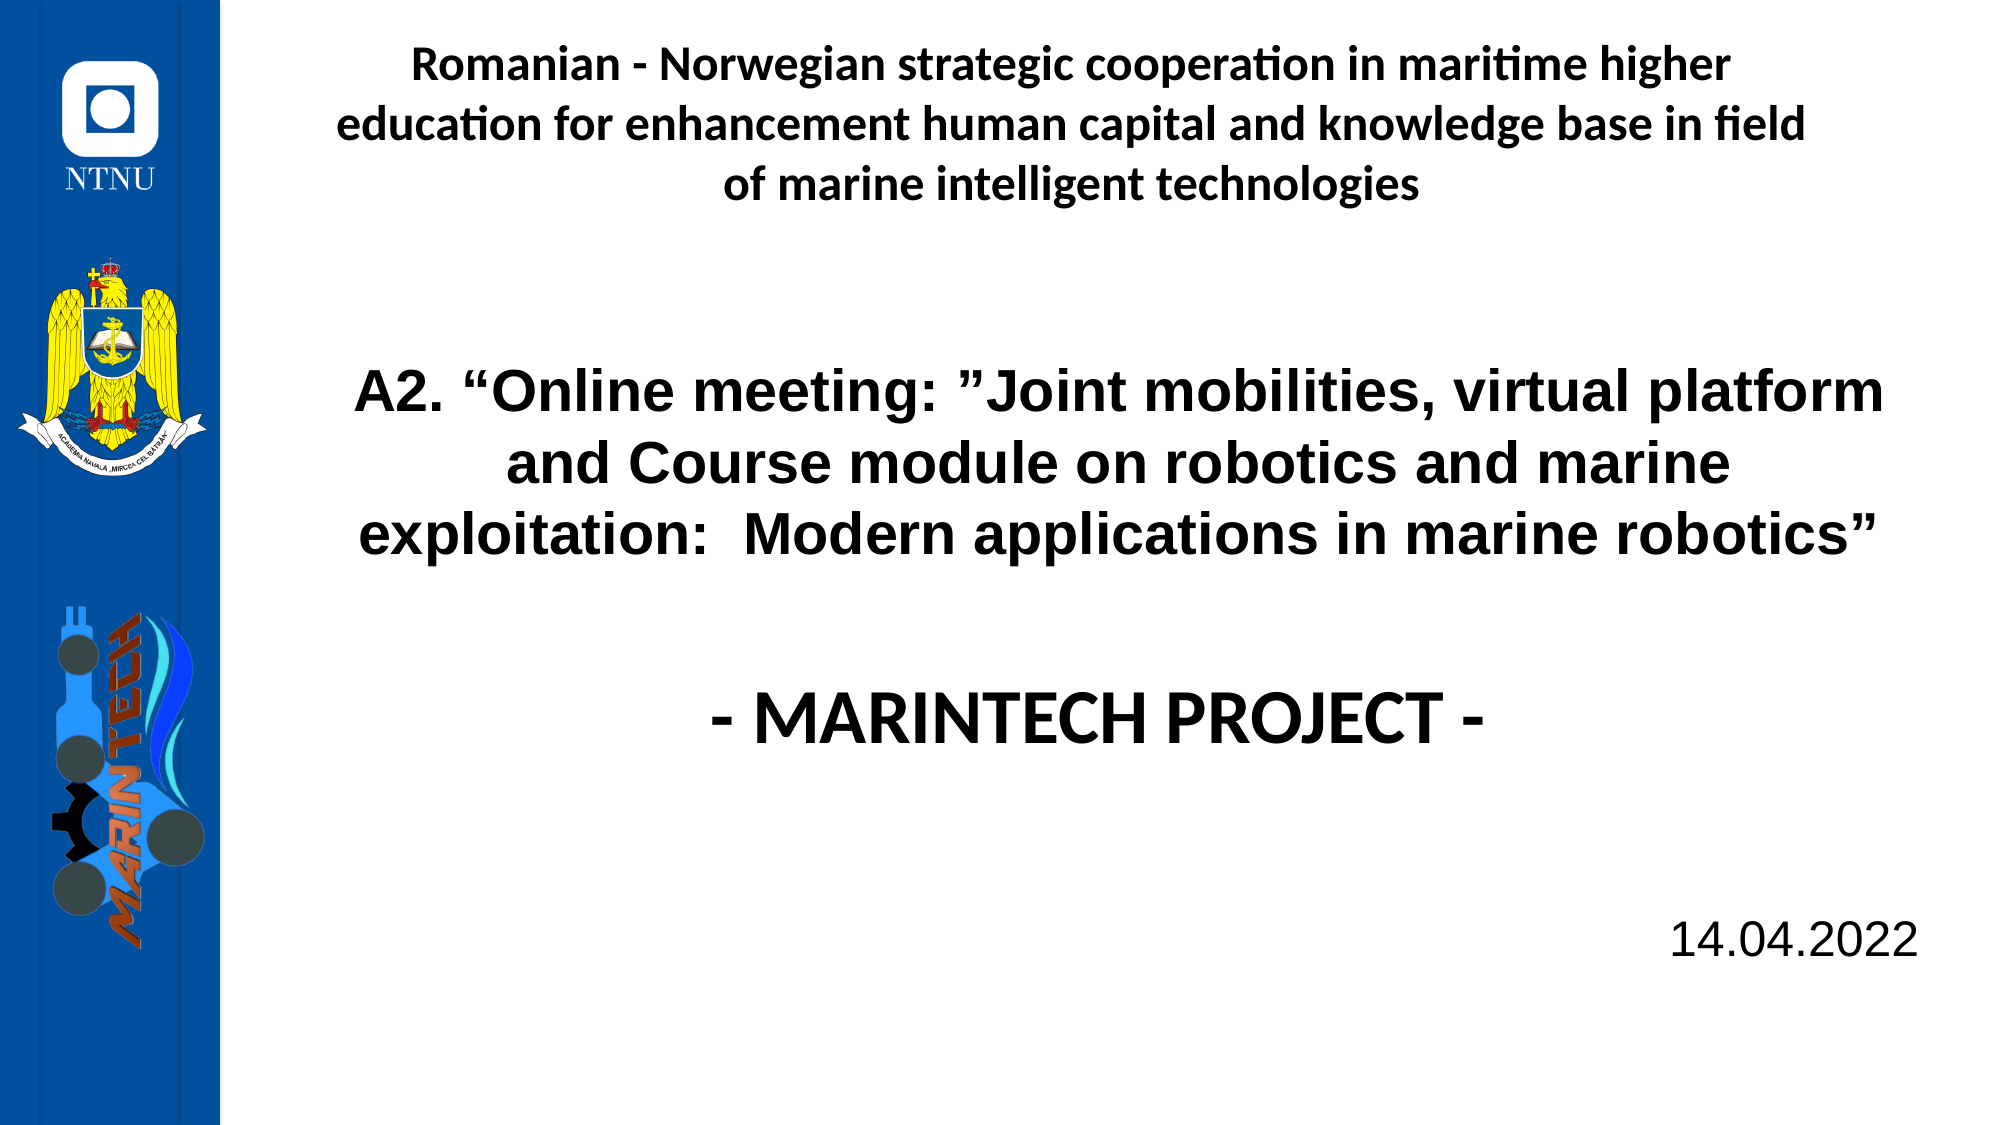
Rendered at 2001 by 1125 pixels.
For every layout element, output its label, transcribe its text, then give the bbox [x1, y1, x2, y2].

title A2. “Online meeting: ”Joint mobilities, virtual platform and Course module on robotics and marine exploitation: Modern applications in marine robotics” [315, 345, 1925, 638]
text_box - MARINTECH PROJECT - [499, 658, 1501, 767]
subtitle 14.04.2022 [243, 899, 1935, 1009]
text_box Romanian - Norwegian strategic cooperation in maritime higher education for enhancement human capital and knowledge base in field of marine intelligent technologies [295, 23, 1848, 218]
picture [0, 0, 306, 1125]
